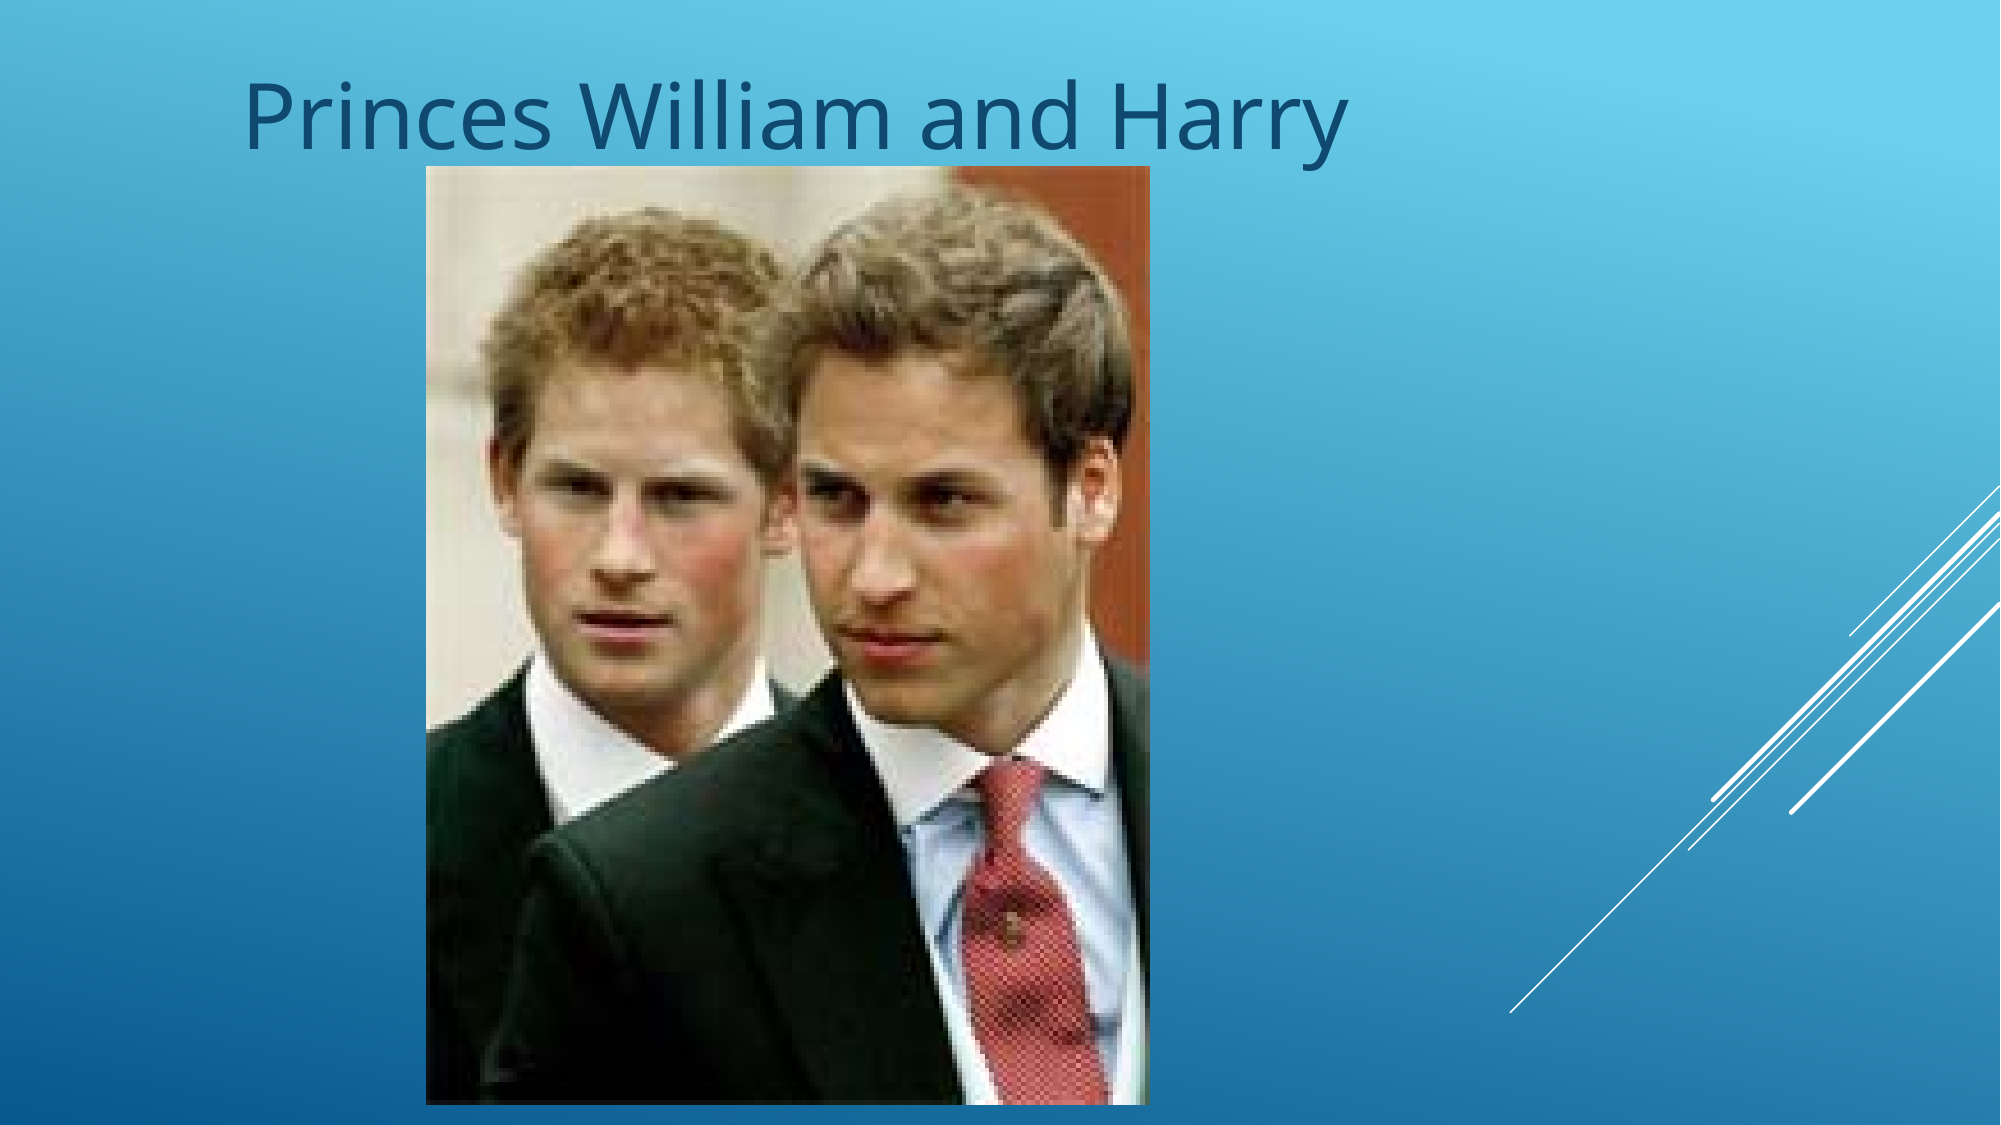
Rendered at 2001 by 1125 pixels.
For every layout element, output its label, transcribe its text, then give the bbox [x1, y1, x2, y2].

picture [425, 166, 1150, 1106]
list Princes William and Harry [226, 50, 1835, 202]
